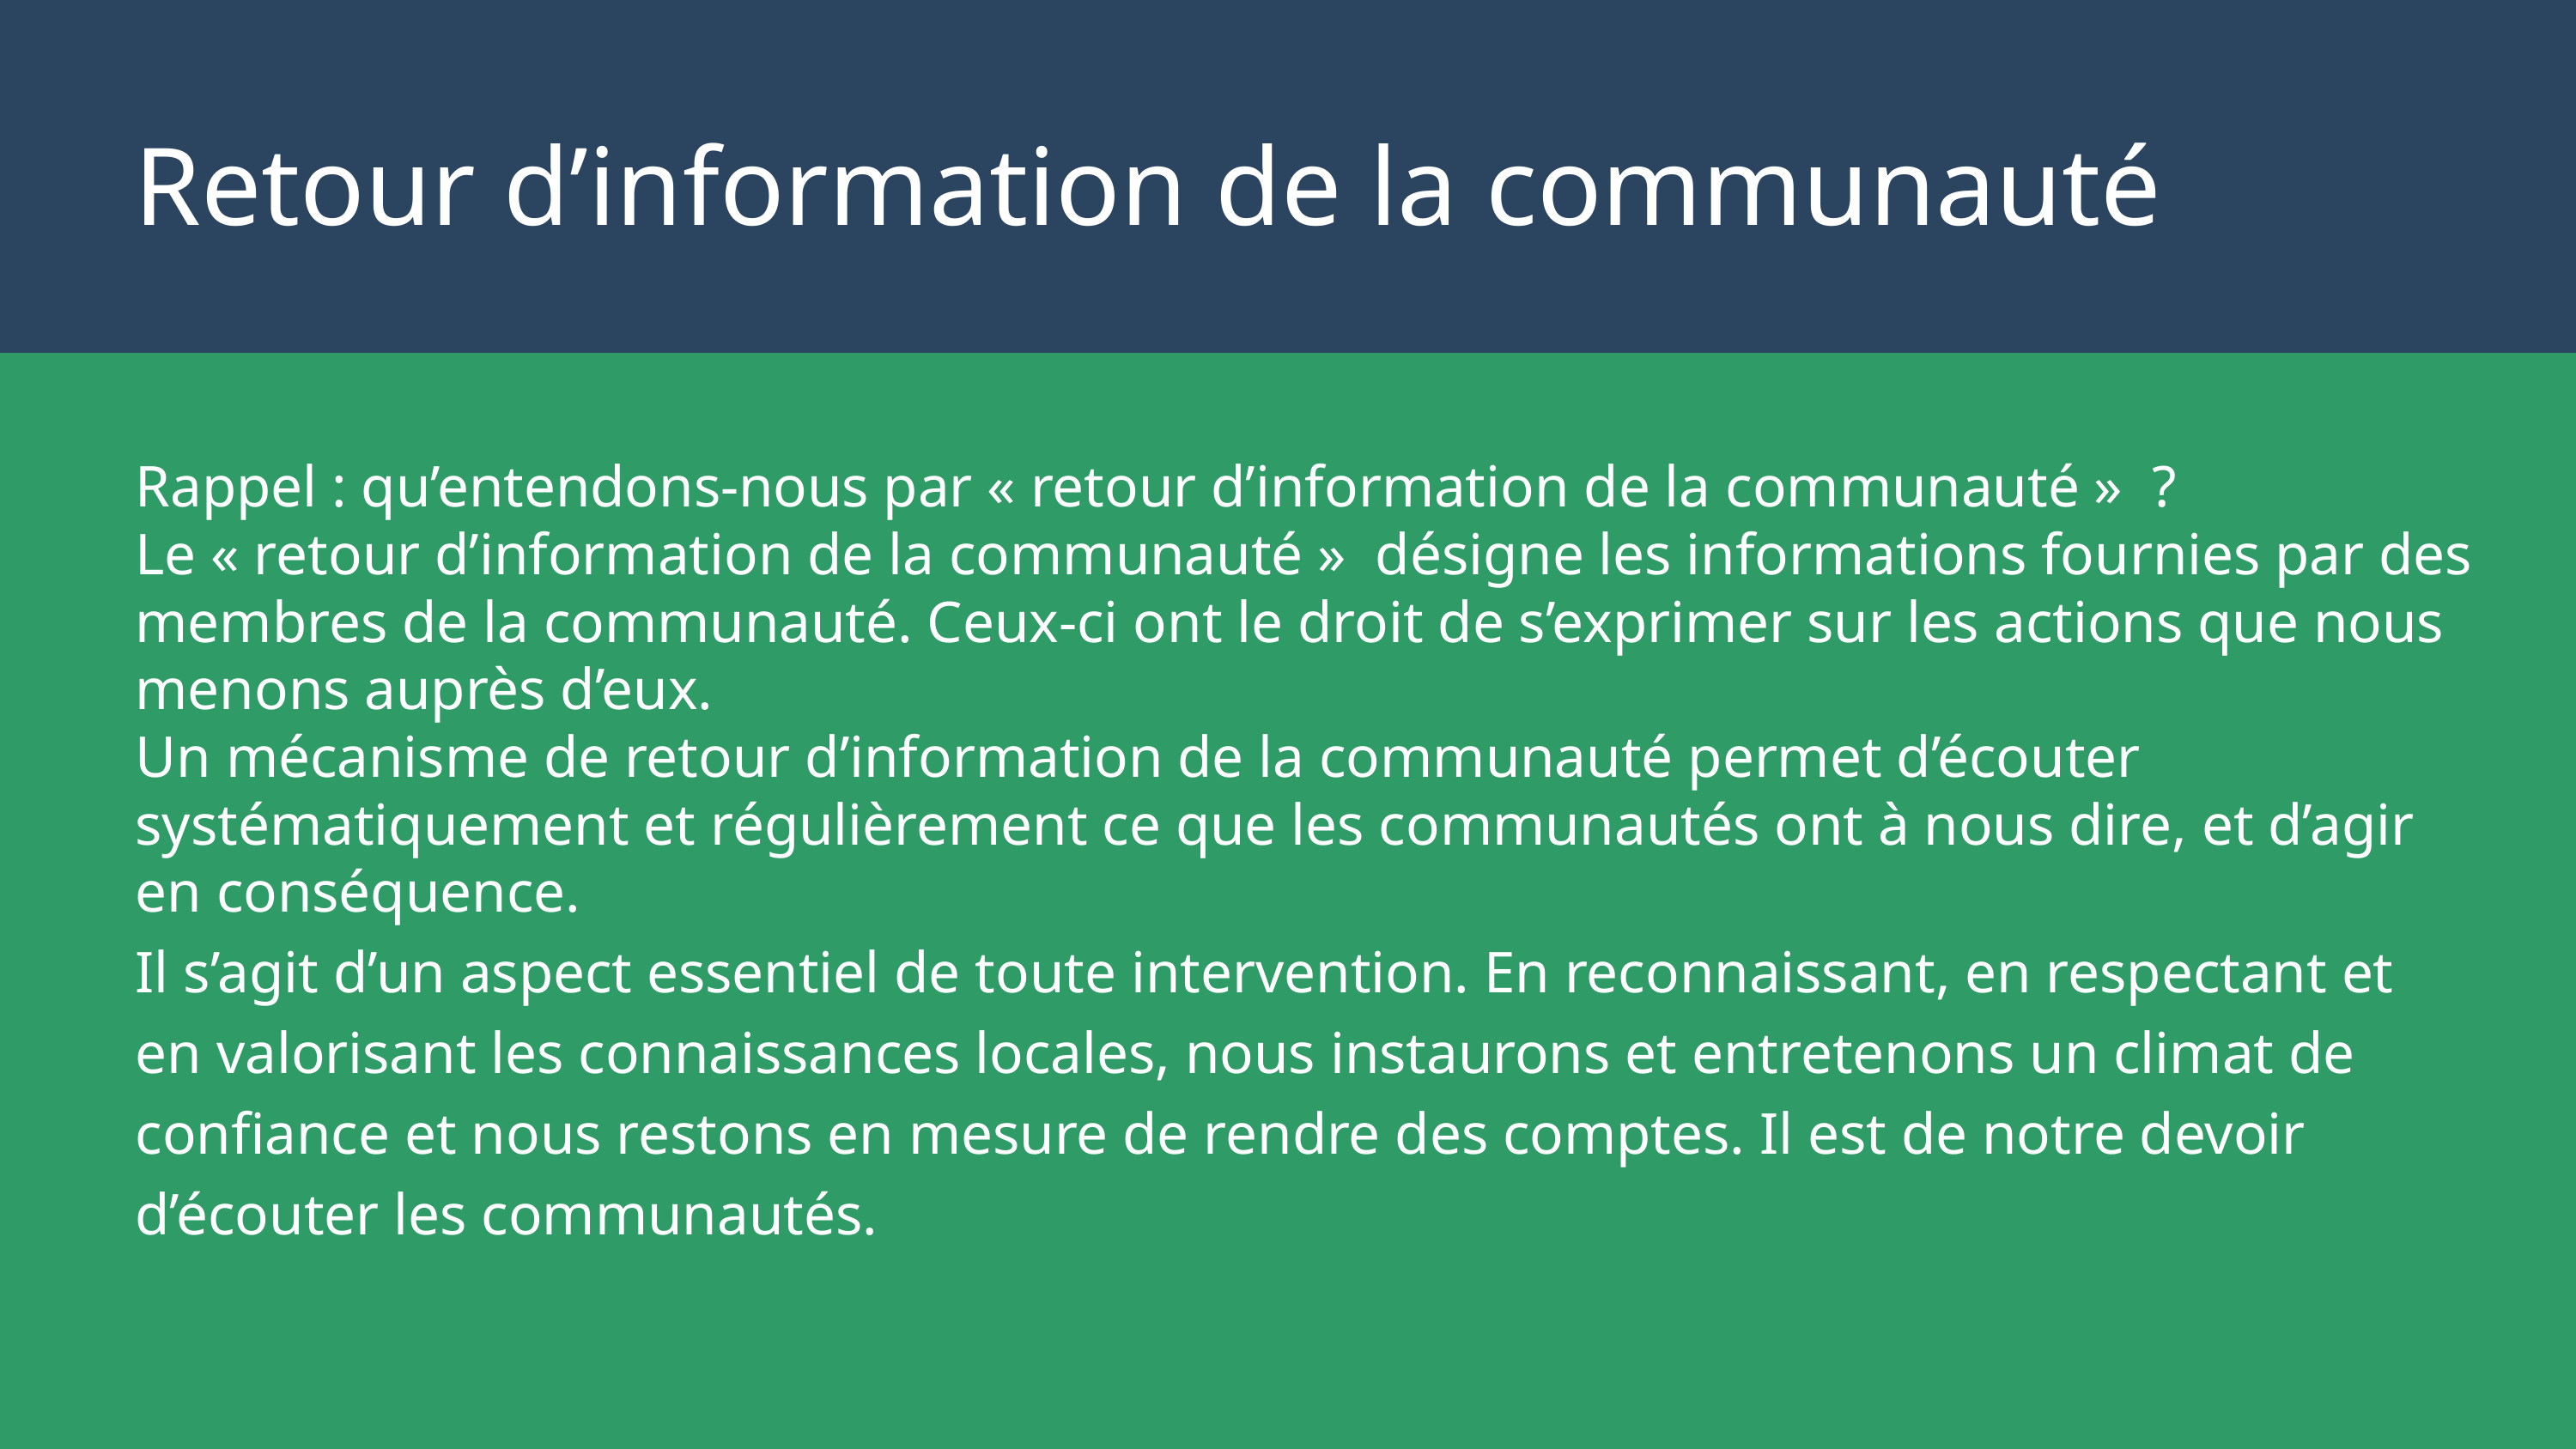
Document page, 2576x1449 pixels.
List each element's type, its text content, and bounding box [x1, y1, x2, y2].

text_box Rappel : qu’entendons-nous par « retour d’information de la communauté » ? Le « retour d’information de la communauté » désigne les informations fournies par des membres de la communauté. Ceux-ci ont le droit de s’exprimer sur les actions que nous menons auprès d’eux. Un mécanisme de retour d’information de la communauté permet d’écouter systématiquement et régulièrement ce que les communautés ont à nous dire, et d’agir en conséquence. Il s’agit d’un aspect essentiel de toute intervention. En reconnaissant, en respectant et en valorisant les connaissances locales, nous instaurons et entretenons un climat de confiance et nous restons en mesure de rendre des comptes. Il est de notre devoir d’écouter les communautés. [135, 451, 2476, 1337]
picture [0, 0, 2576, 353]
